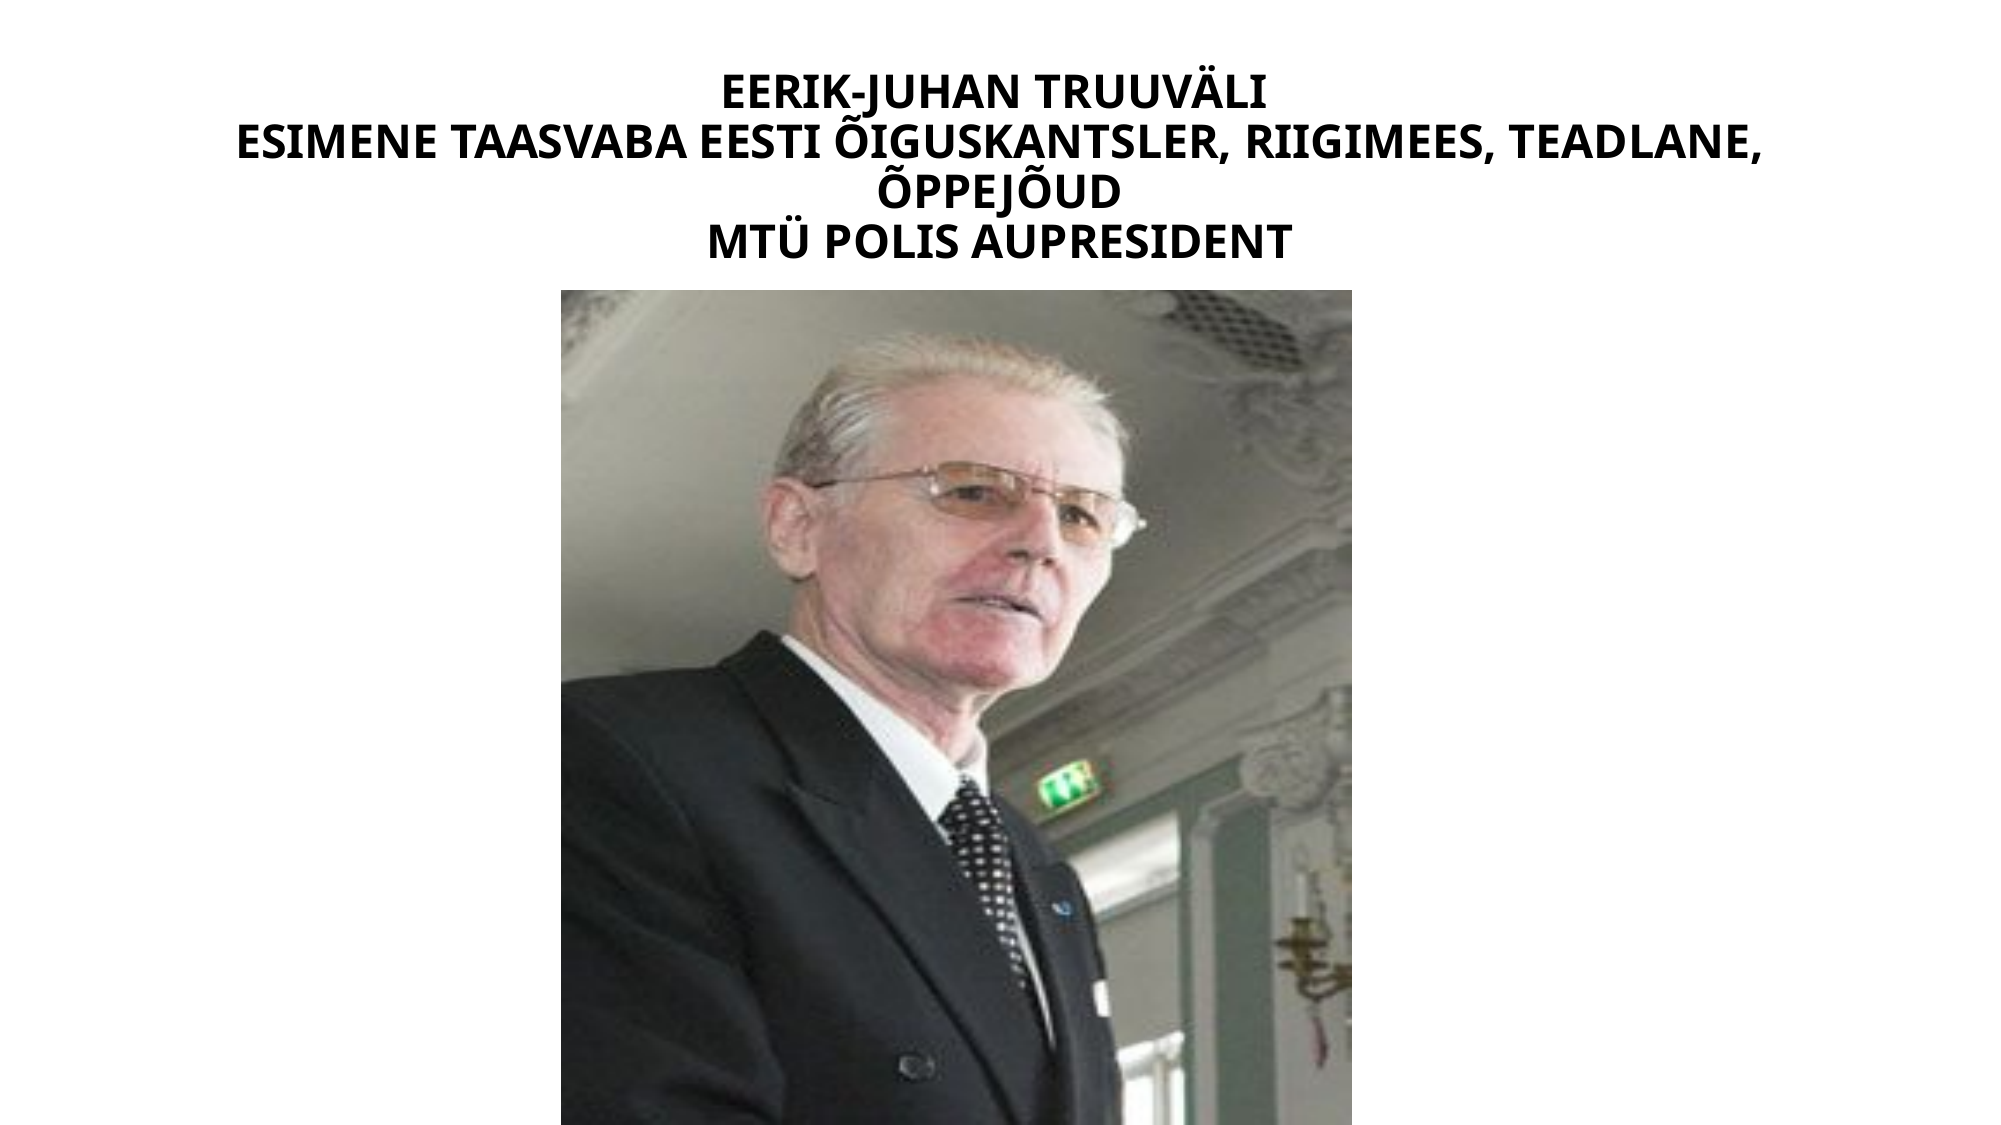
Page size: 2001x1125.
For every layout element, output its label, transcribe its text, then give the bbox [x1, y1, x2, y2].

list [561, 290, 1352, 1125]
title EERIK-JUHAN TRUUVÄLI ESIMENE TAASVABA EESTI ÕIGUSKANTSLER, RIIGIMEES, TEADLANE, ÕPPEJÕUD MTÜ POLIS AUPRESIDENT [137, 59, 1863, 278]
